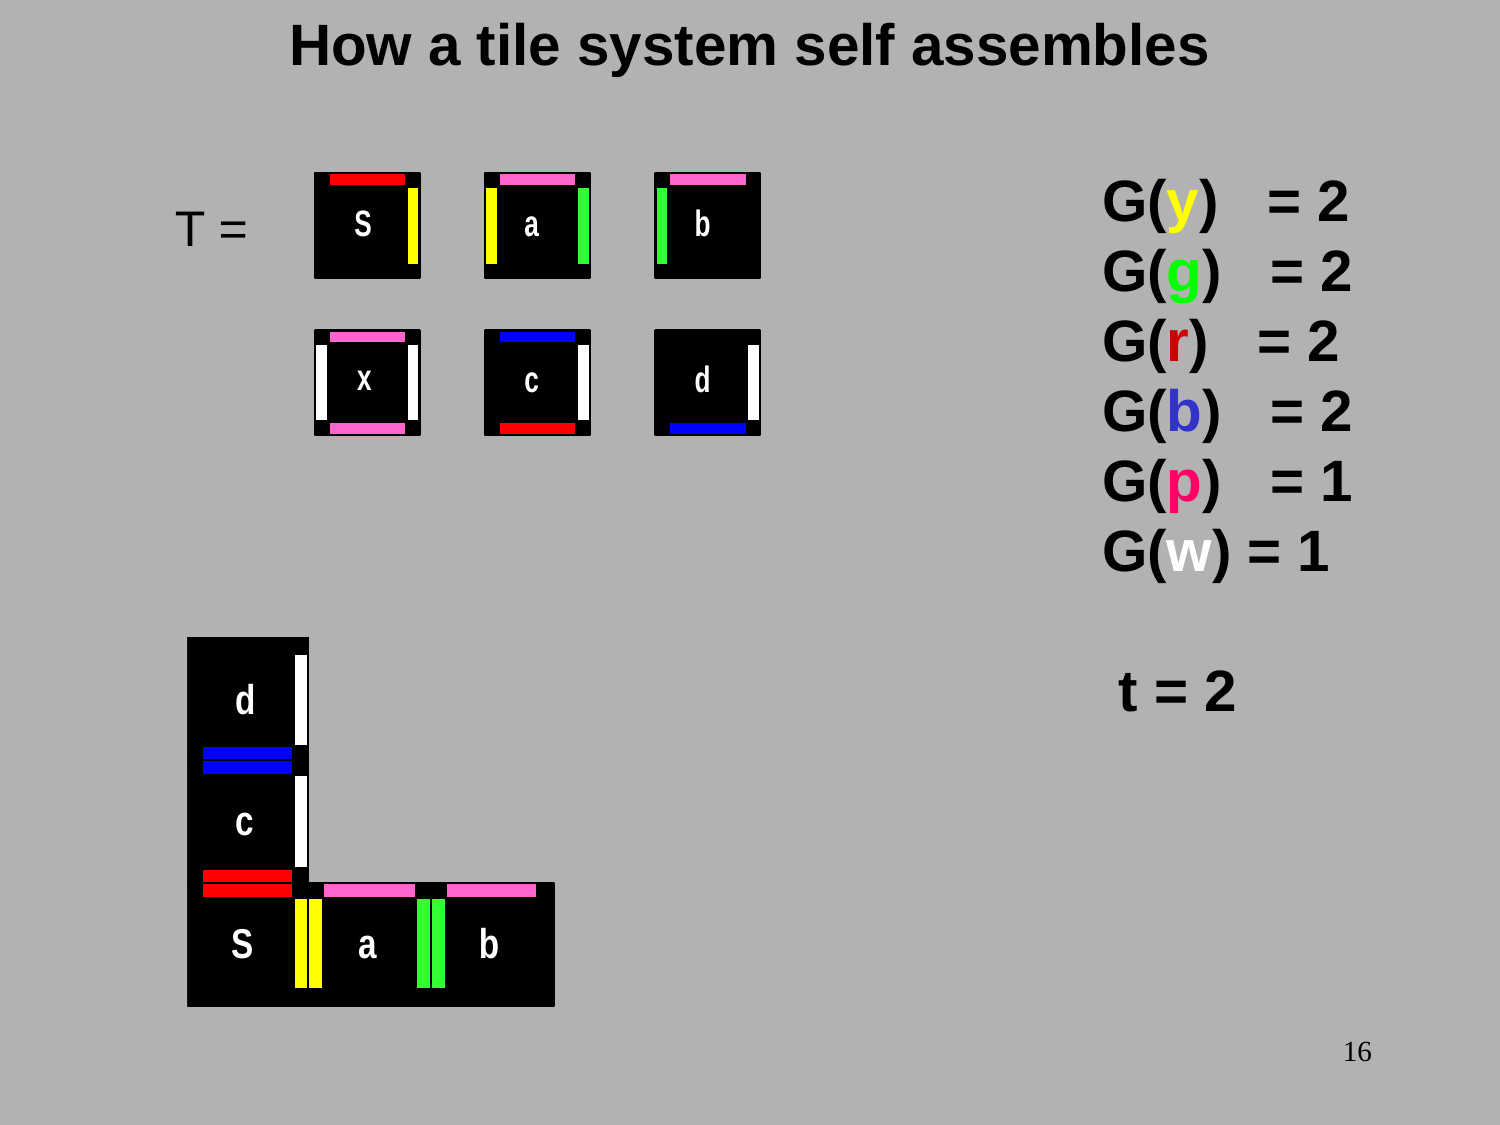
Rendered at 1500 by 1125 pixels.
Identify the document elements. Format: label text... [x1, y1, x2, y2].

text_box T = [160, 189, 291, 265]
slide_number 16 [1074, 1024, 1388, 1101]
text_box G(y) = 2 G(g) = 2 G(r) = 2 G(b) = 2 G(p) = 1 G(w) = 1 t = 2 [1087, 155, 1400, 731]
picture [186, 636, 559, 1009]
picture [312, 170, 763, 438]
text_box How a tile system self assembles [0, 0, 1500, 85]
